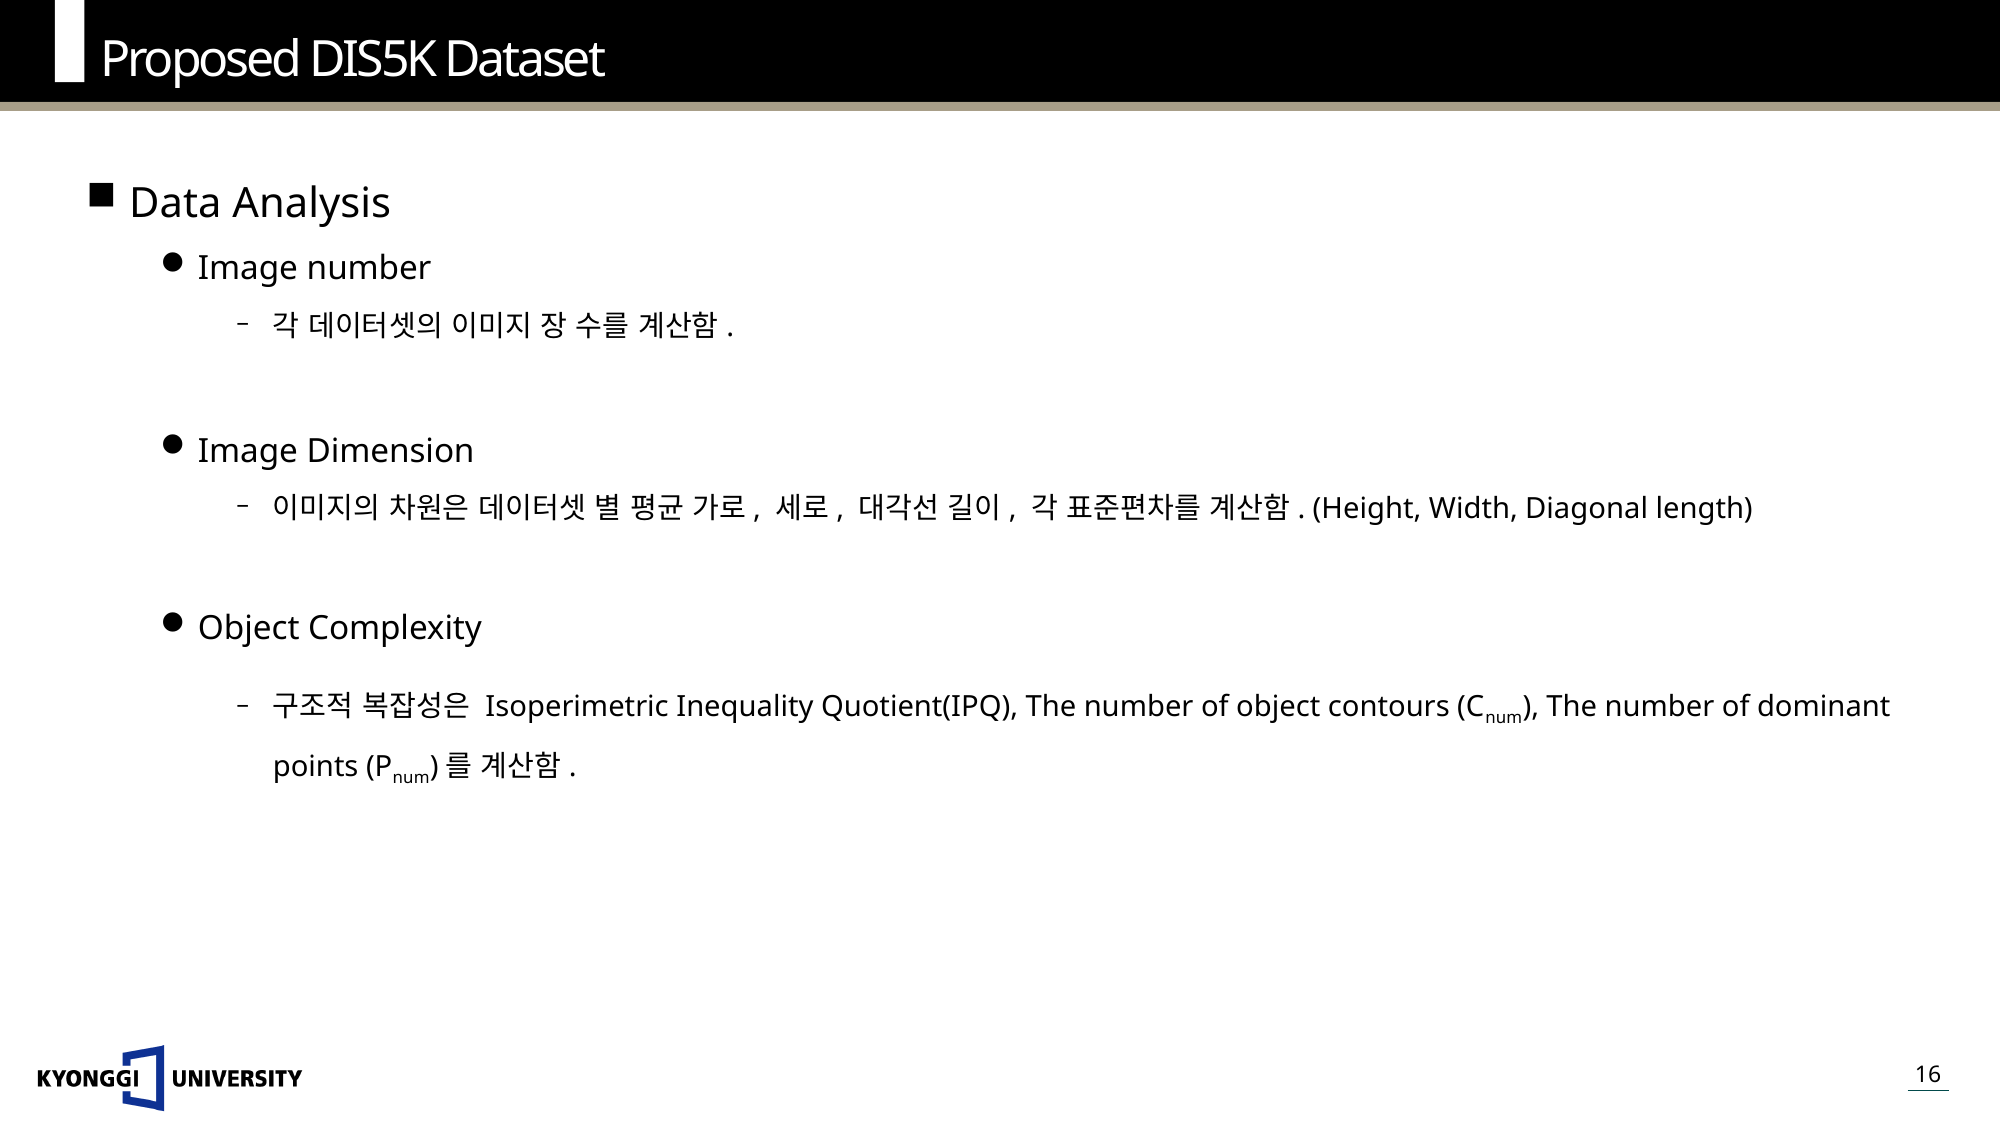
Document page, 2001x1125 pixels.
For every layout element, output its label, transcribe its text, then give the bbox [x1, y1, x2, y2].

picture [0, 0, 2000, 111]
list Proposed DIS5K Dataset [85, 0, 1946, 99]
picture [25, 1035, 309, 1119]
list Data Analysis Image number 각 데이터셋의 이미지 장 수를 계산함. Image Dimension 이미지의 차원은 데이터셋 별 평균 가로, 세로, 대각선 길이, 각 표준편차를 계산함. (Height, Width, Diagonal length) Object Complexity 구조적 복잡성은 Isoperimetric Inequality Quotient(IPQ), The number of object contours (Cnum), The number of dominant points (Pnum)를 계산함. [70, 168, 1972, 1079]
